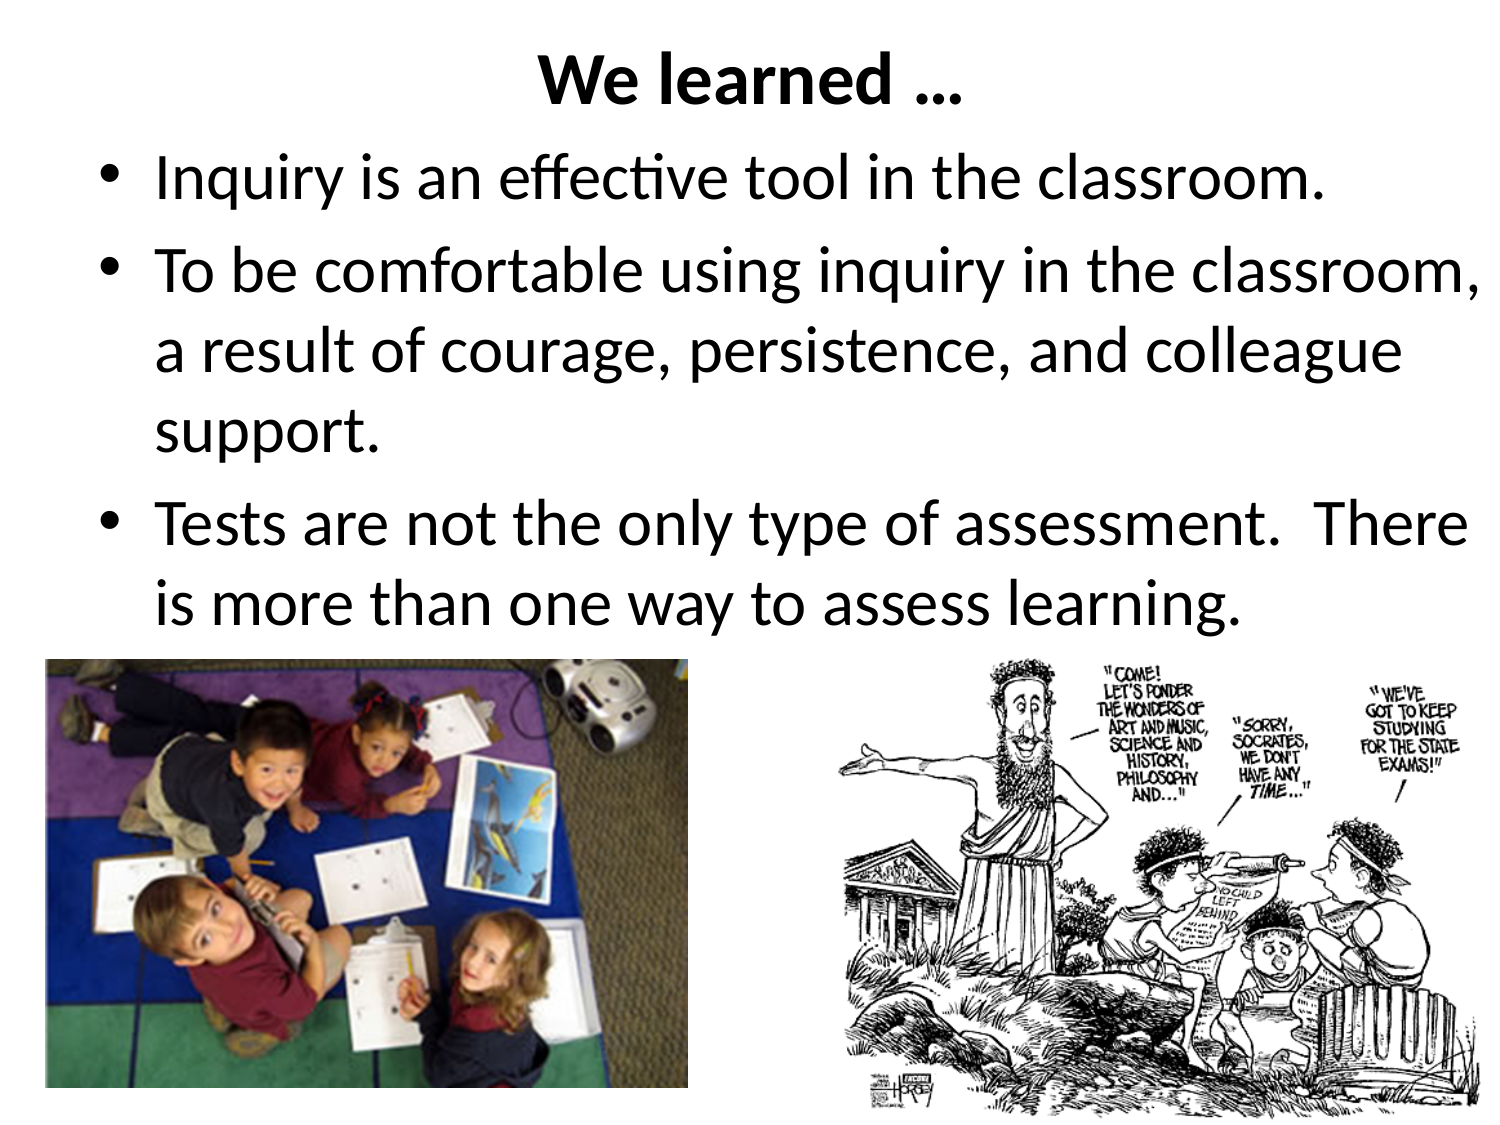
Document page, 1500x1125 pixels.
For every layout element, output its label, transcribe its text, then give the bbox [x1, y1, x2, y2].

list Inquiry is an effective tool in the classroom. To be comfortable using inquiry in the classroom, a result of courage, persistence, and colleague support. Tests are not the only type of assessment. There is more than one way to assess learning. [83, 125, 1500, 980]
title We learned … [76, 0, 1427, 150]
picture [45, 659, 688, 1088]
picture [837, 657, 1482, 1125]
